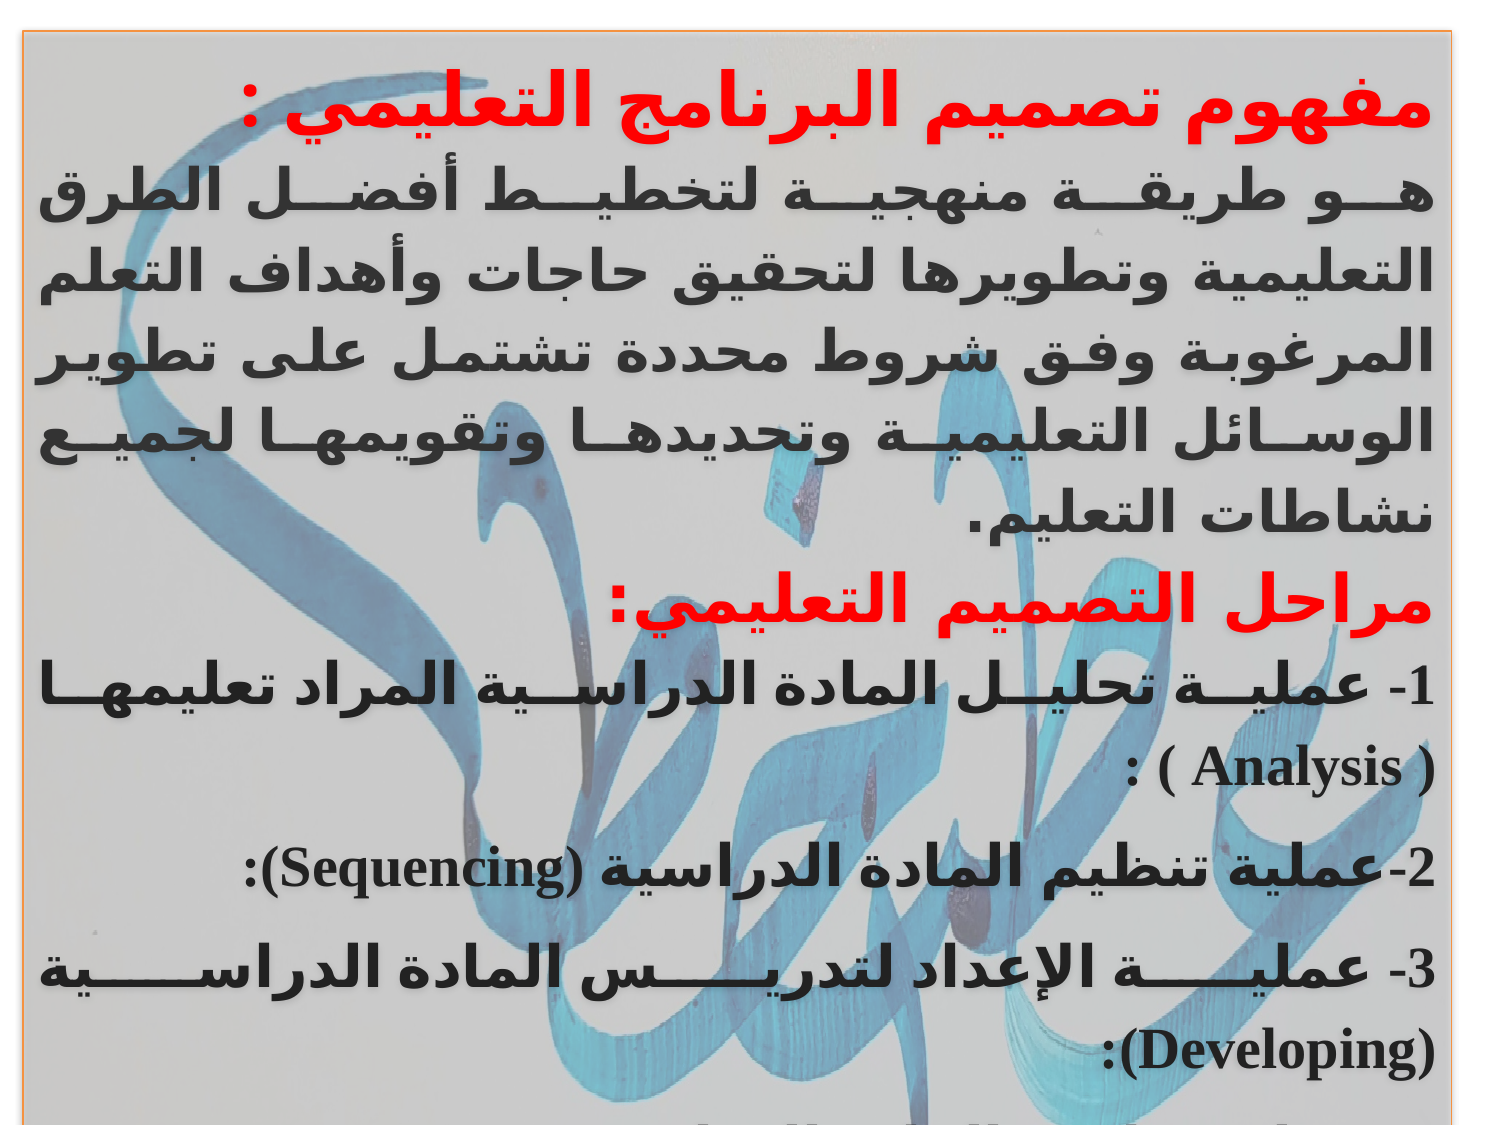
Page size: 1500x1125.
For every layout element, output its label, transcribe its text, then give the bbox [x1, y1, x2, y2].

text_box مفهوم تصميم البرنامج التعليمي : هو طريقة منهجية لتخطيط أفضل الطرق التعليمية وتطويرها لتحقيق حاجات وأهداف التعلم المرغوبة وفق شروط محددة تشتمل على تطوير الوسائل التعليمية وتحديدها وتقويمها لجميع نشاطات التعليم. مراحل التصميم التعليمي: 1- عملية تحليل المادة الدراسية المراد تعليمها ( Analysis ) : 2-عملية تنظيم المادة الدراسية (Sequencing): 3- عملية الإعداد لتدريس المادة الدراسية (Developing): 4ـ عملية تطبيق المادة الدراسية ( Implementing): 5ـ عملية إدارة المادة الدراسية في غرفة الصف ( Managing ): 6ـ عملية تقويم تعلم المادة الدراسية ( Evaluating ): [22, 30, 1452, 1125]
